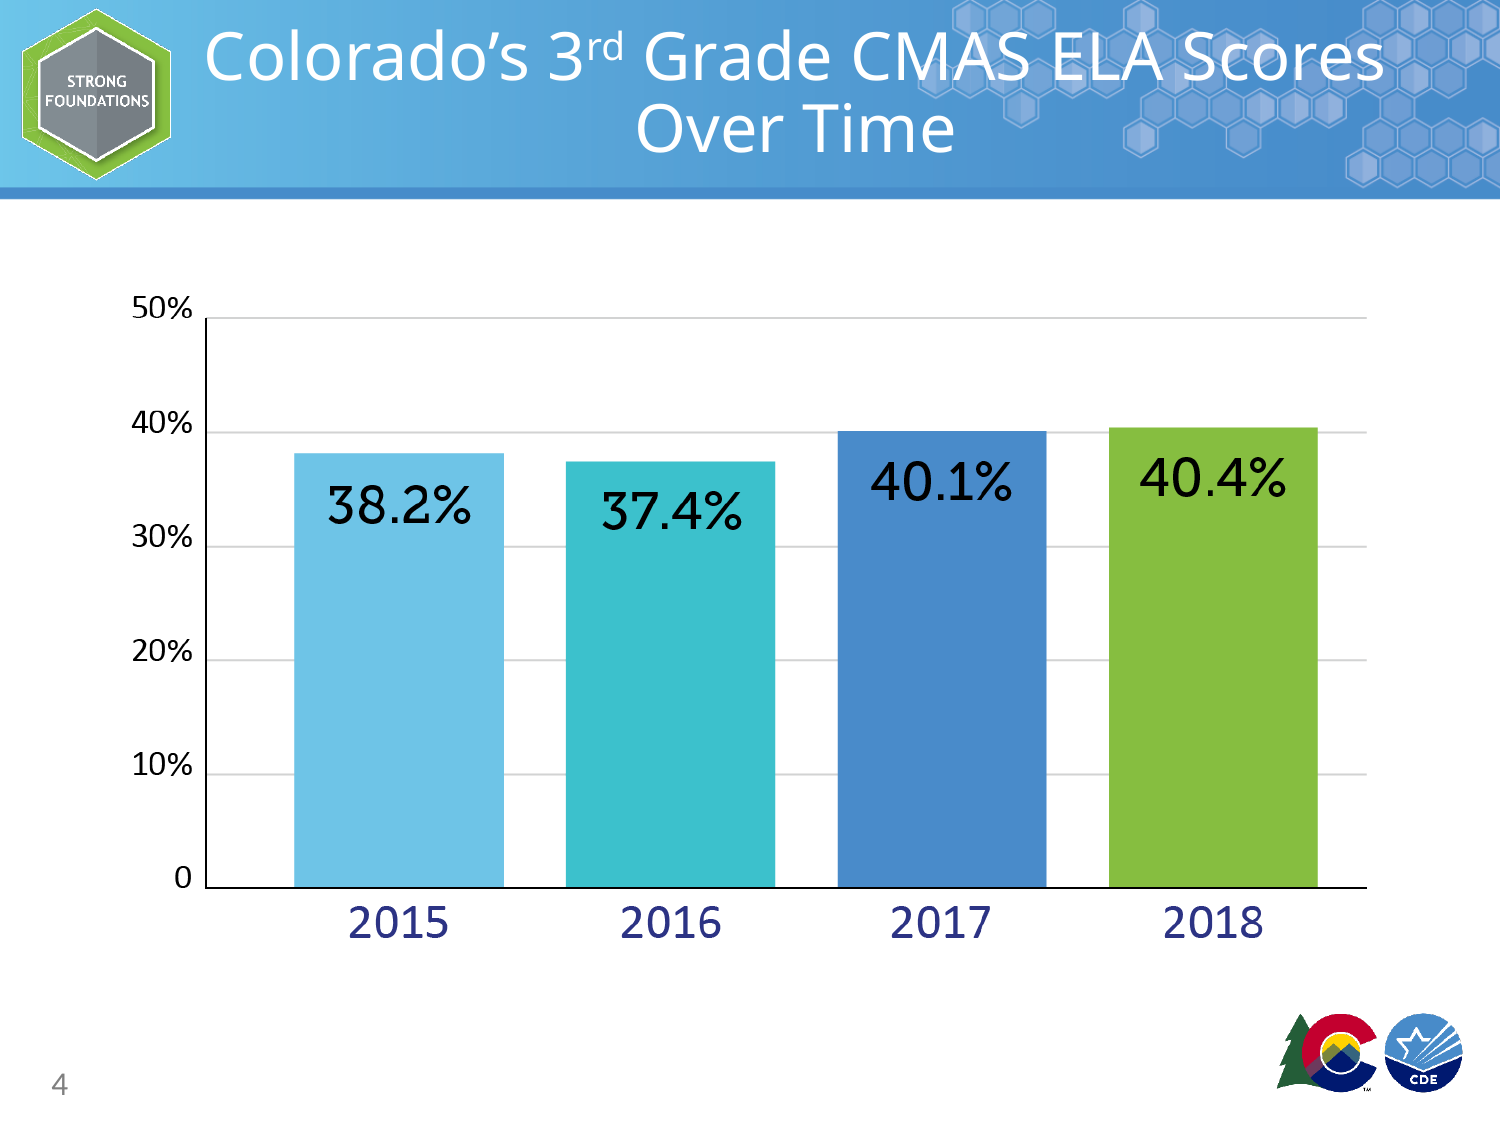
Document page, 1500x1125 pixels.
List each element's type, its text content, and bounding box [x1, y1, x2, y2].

title Colorado’s 3rd Grade CMAS ELA Scores Over Time [194, 23, 1397, 121]
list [103, 270, 1397, 972]
picture [1275, 1012, 1463, 1093]
slide_number 4 [36, 1054, 375, 1115]
picture [0, 0, 1500, 200]
